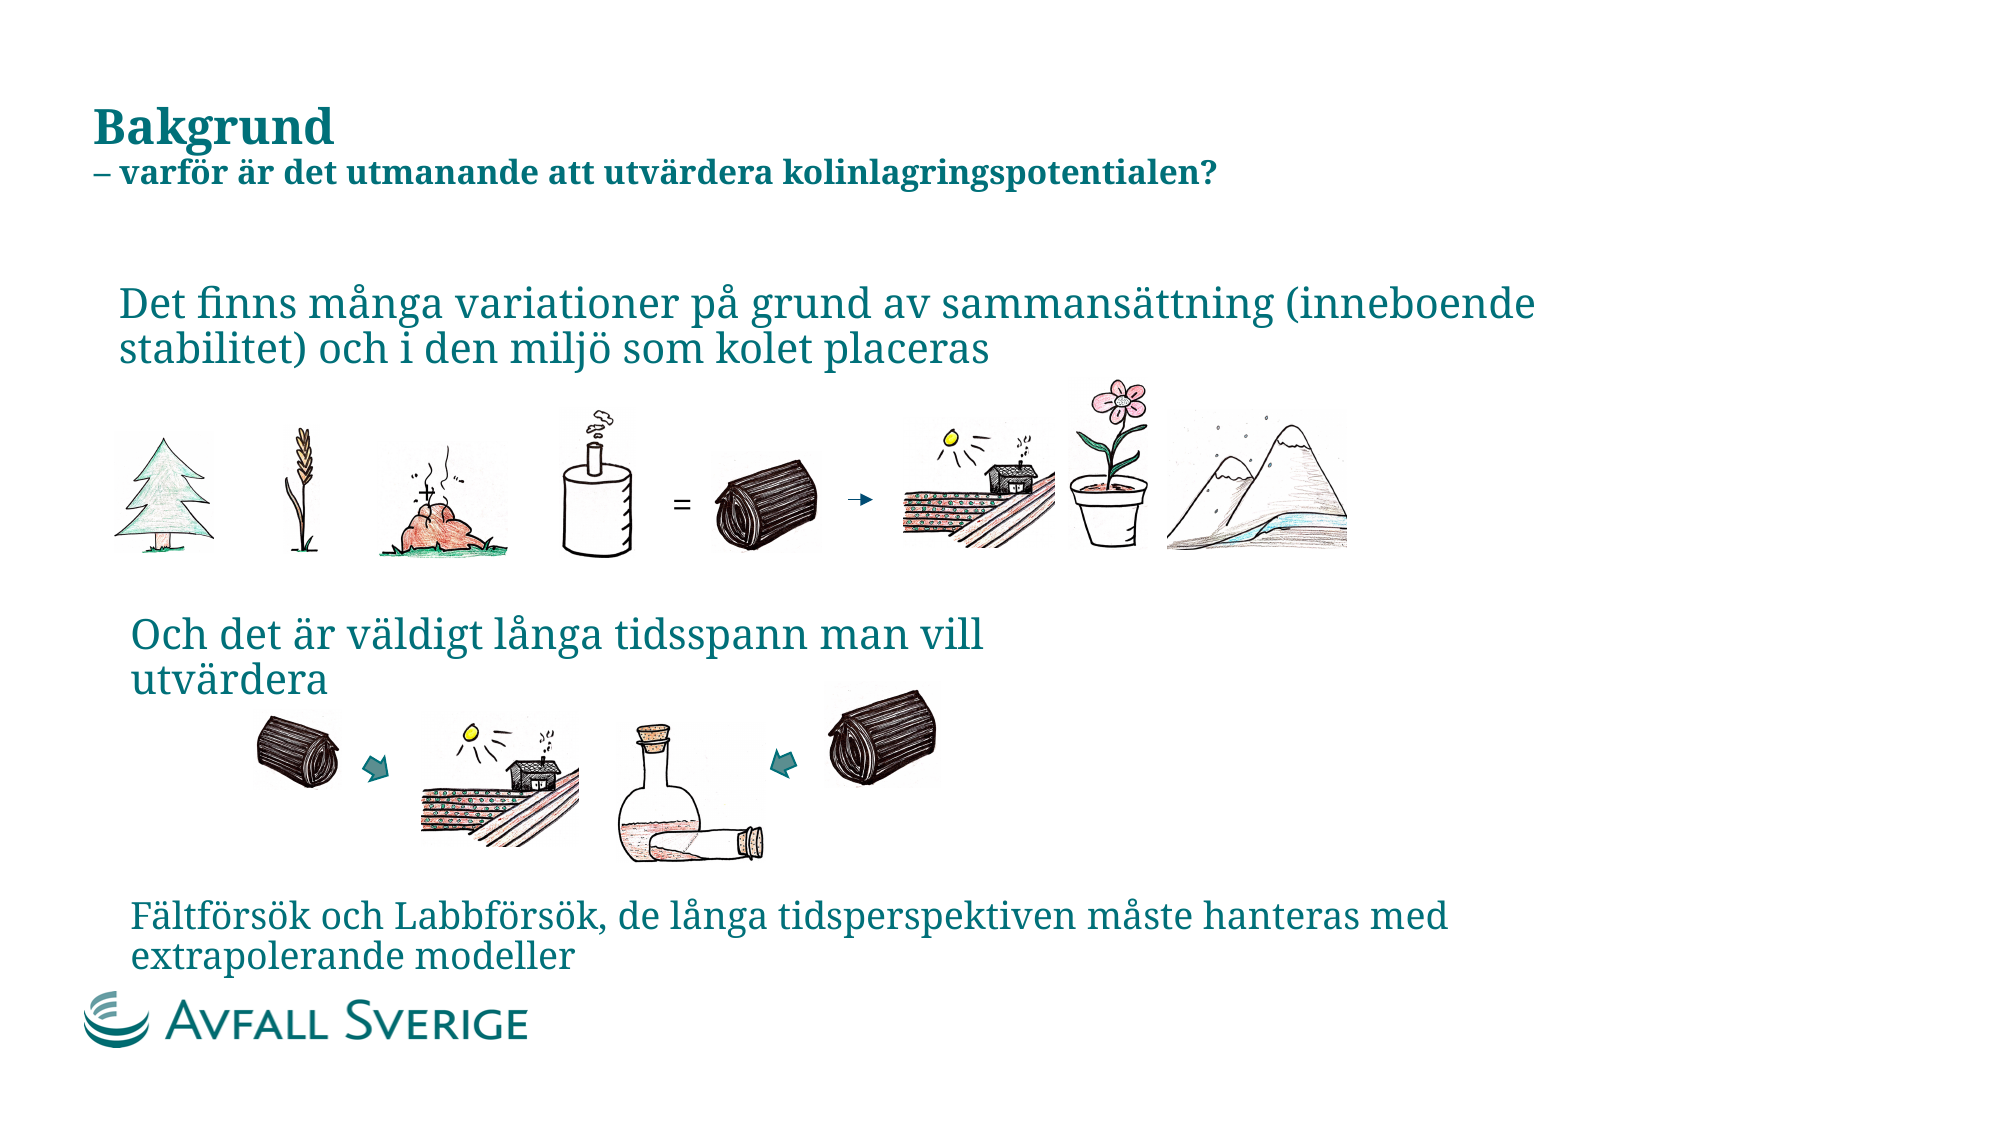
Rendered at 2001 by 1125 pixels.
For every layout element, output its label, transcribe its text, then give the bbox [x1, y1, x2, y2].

picture [283, 424, 320, 554]
text_box Och det är väldigt långa tidsspann man vill utvärdera [115, 606, 1181, 758]
text_box = [657, 473, 706, 533]
picture [84, 991, 528, 1048]
text_box Det finns många variationer på grund av sammansättning (inneboende stabilitet) och i den miljö som kolet placeras [104, 275, 1704, 427]
picture [1167, 409, 1347, 550]
picture [421, 711, 579, 847]
text_box Fältförsök och Labbförsök, de långa tidsperspektiven måste hanteras med extrapolerande modeller [115, 889, 1644, 986]
picture [711, 451, 822, 553]
picture [114, 431, 214, 553]
picture [1068, 377, 1148, 550]
picture [377, 441, 508, 559]
picture [824, 681, 941, 788]
text_box [769, 748, 798, 779]
text_box [361, 754, 389, 783]
picture [559, 407, 636, 558]
title Bakgrund – varför är det utmanande att utvärdera kolinlagringspotentialen? [78, 94, 1922, 200]
picture [253, 709, 342, 790]
picture [616, 722, 766, 864]
picture [903, 417, 1055, 548]
